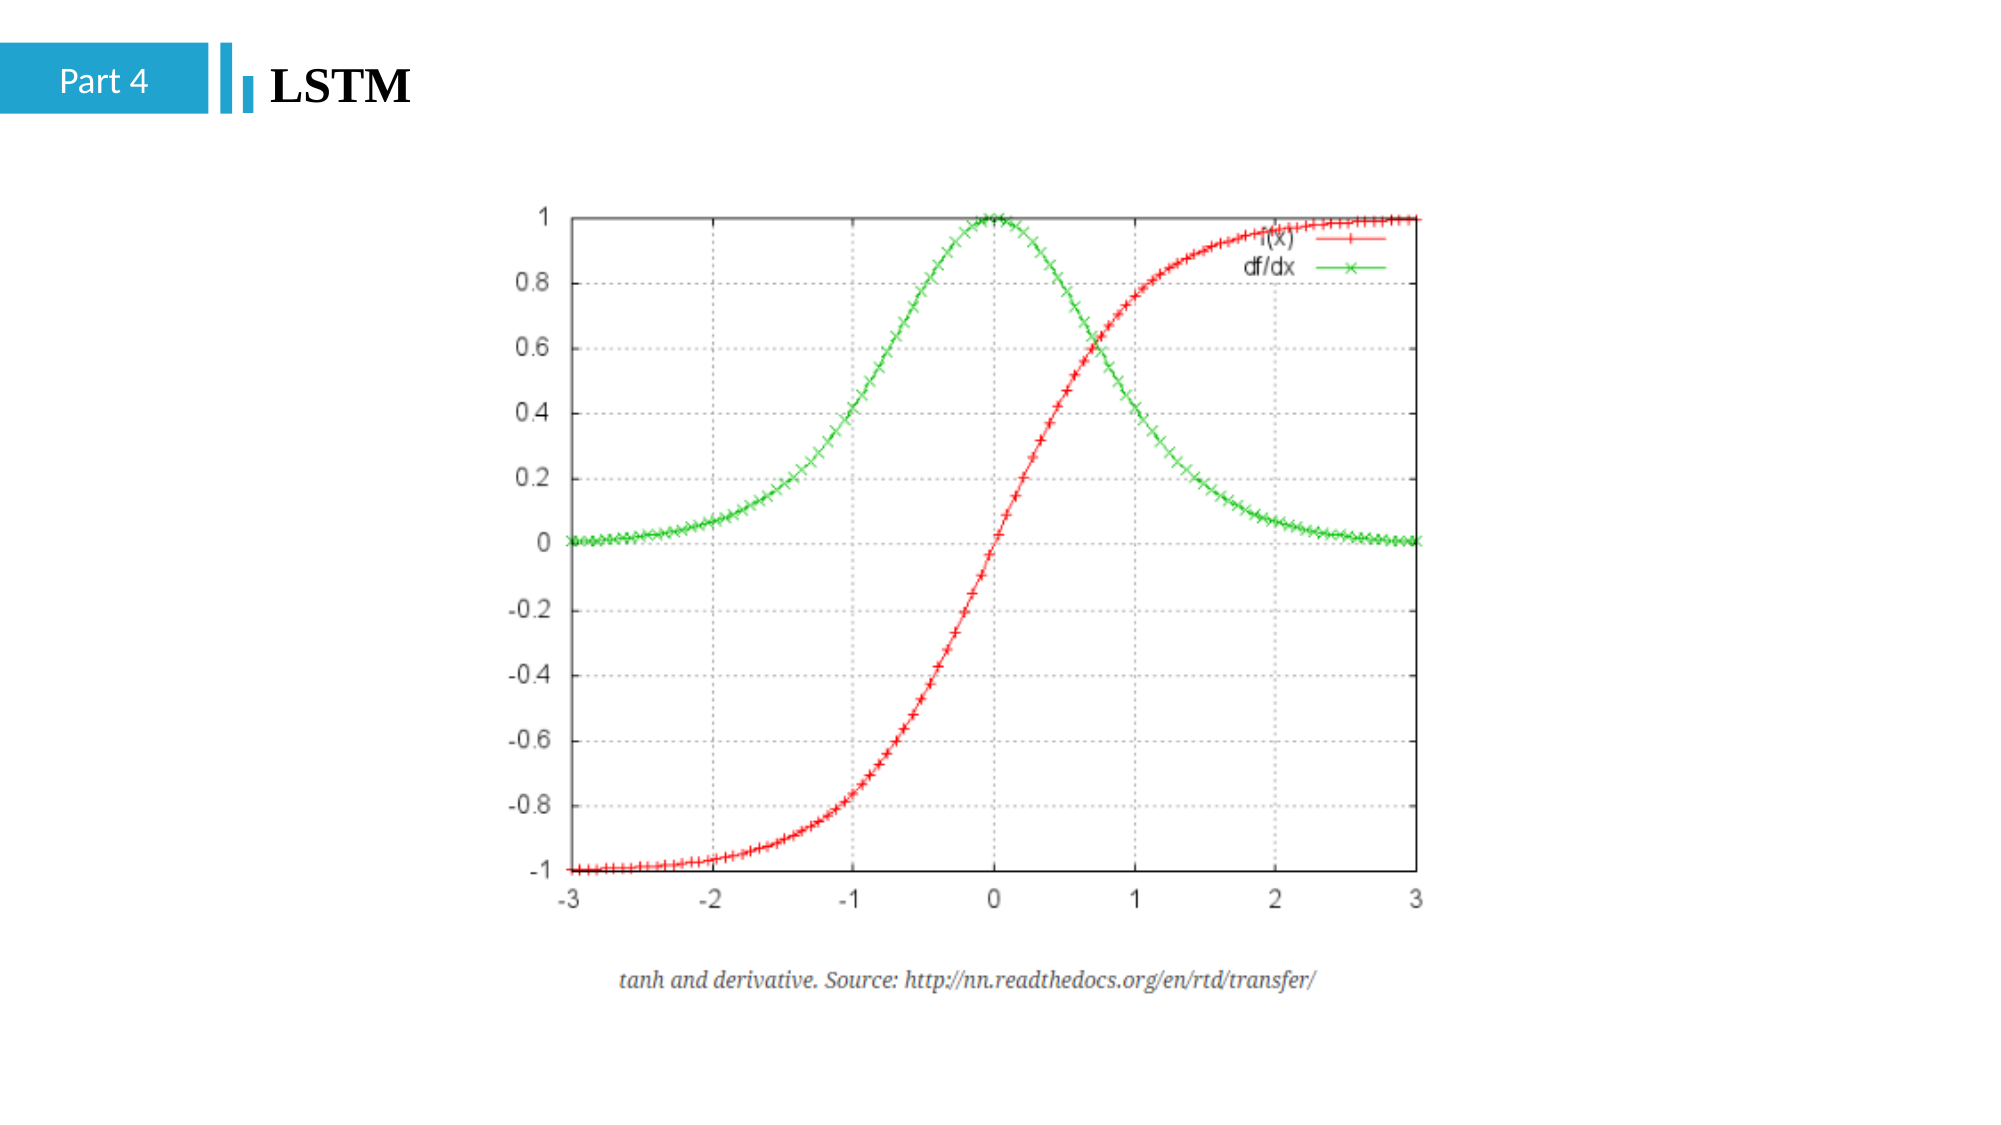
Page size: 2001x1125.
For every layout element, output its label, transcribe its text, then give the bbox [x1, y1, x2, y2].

text_box LSTM [255, 45, 787, 121]
text_box [219, 42, 233, 115]
text_box [242, 75, 254, 114]
picture [474, 171, 1464, 1008]
text_box Part 4 [0, 42, 209, 115]
